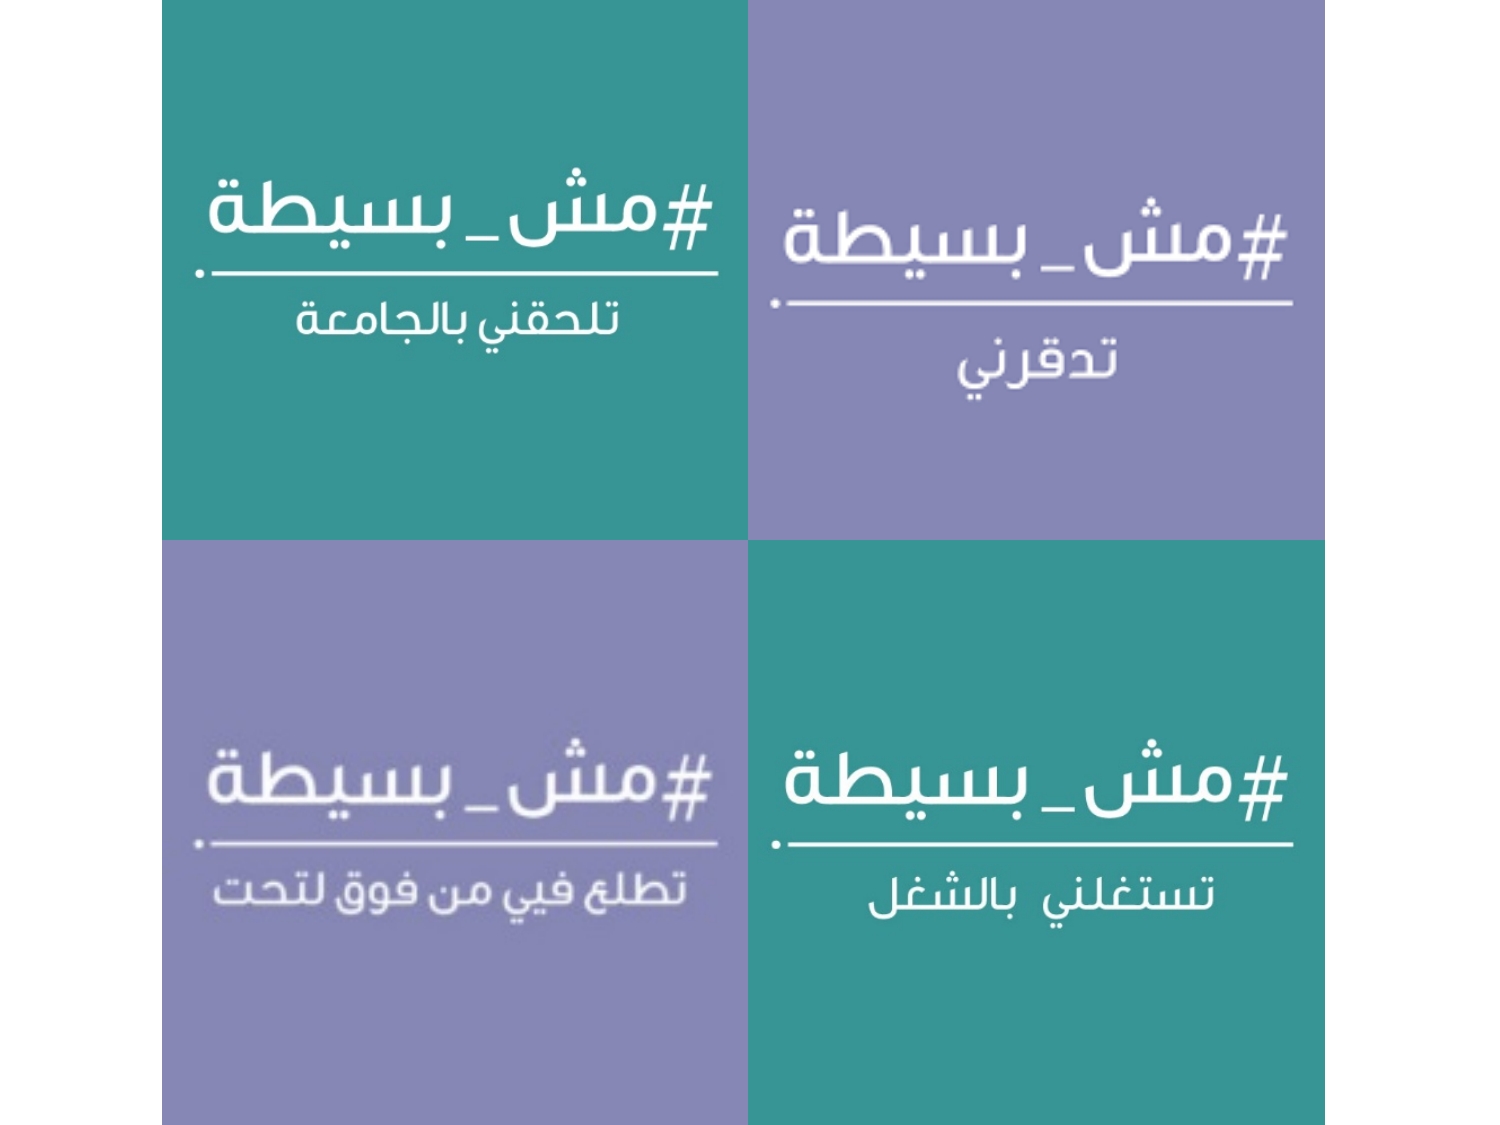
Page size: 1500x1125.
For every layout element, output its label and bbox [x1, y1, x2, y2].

picture [162, 0, 1326, 1125]
